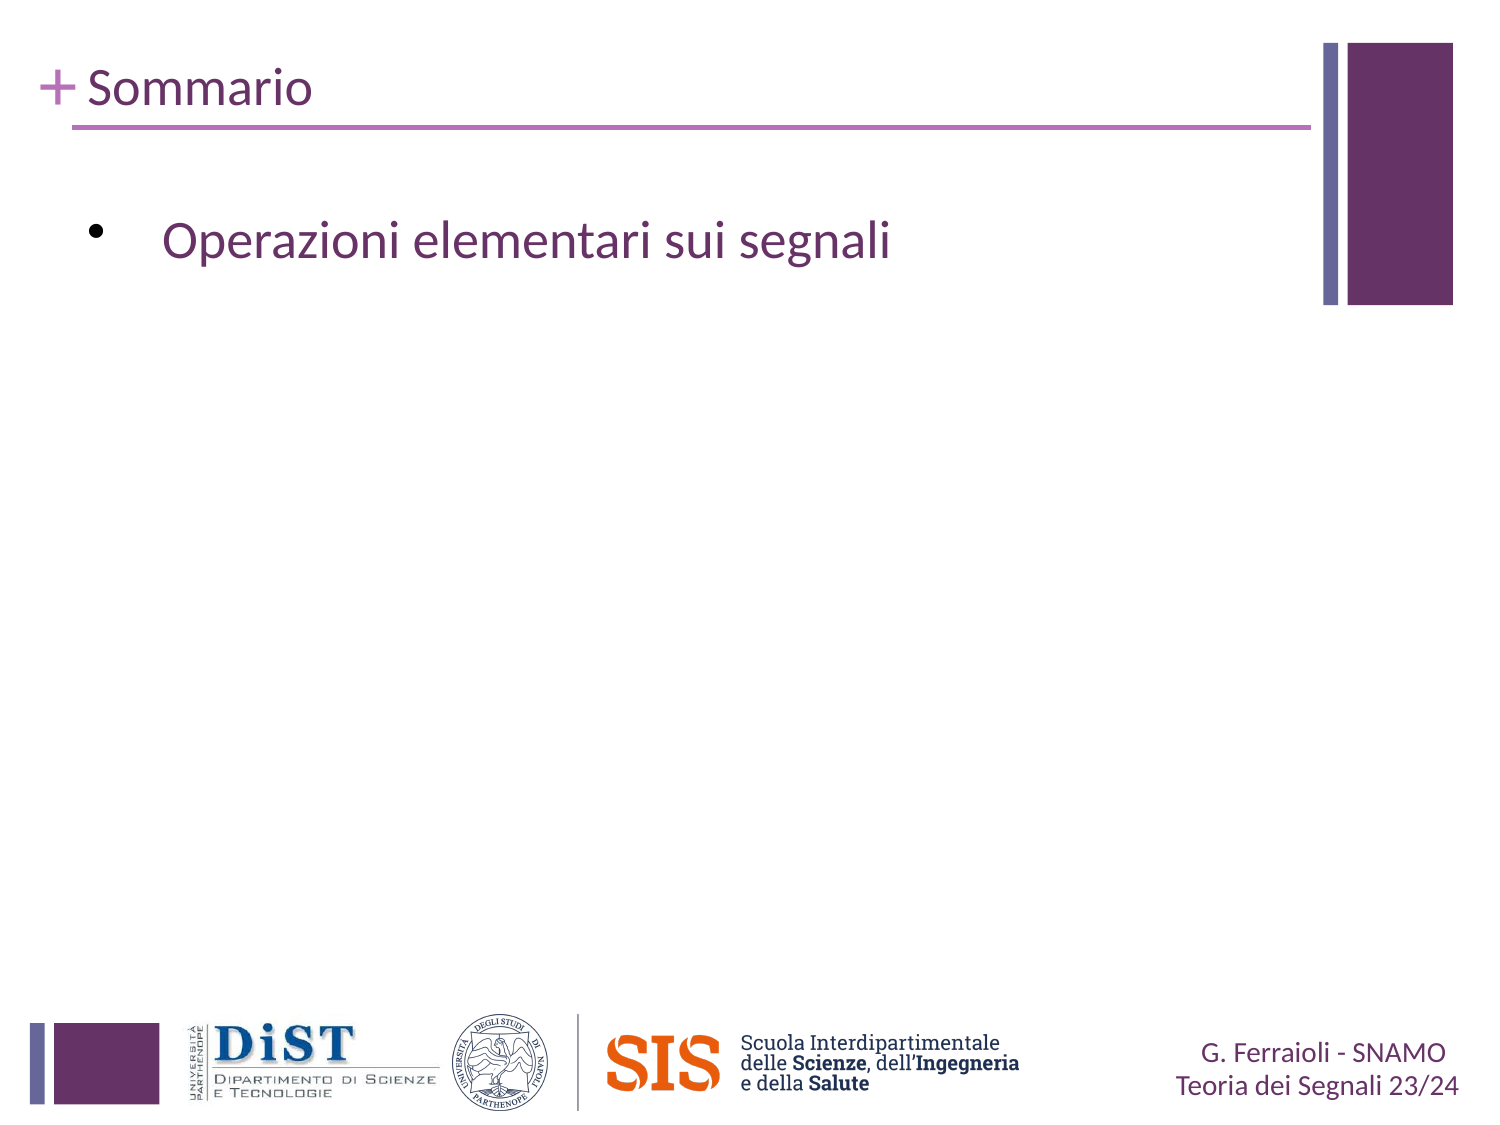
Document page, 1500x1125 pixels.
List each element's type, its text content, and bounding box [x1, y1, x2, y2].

text_box Operazioni elementari sui segnali [72, 184, 1419, 350]
picture [170, 1014, 1019, 1112]
title Sommario [72, 49, 1312, 128]
